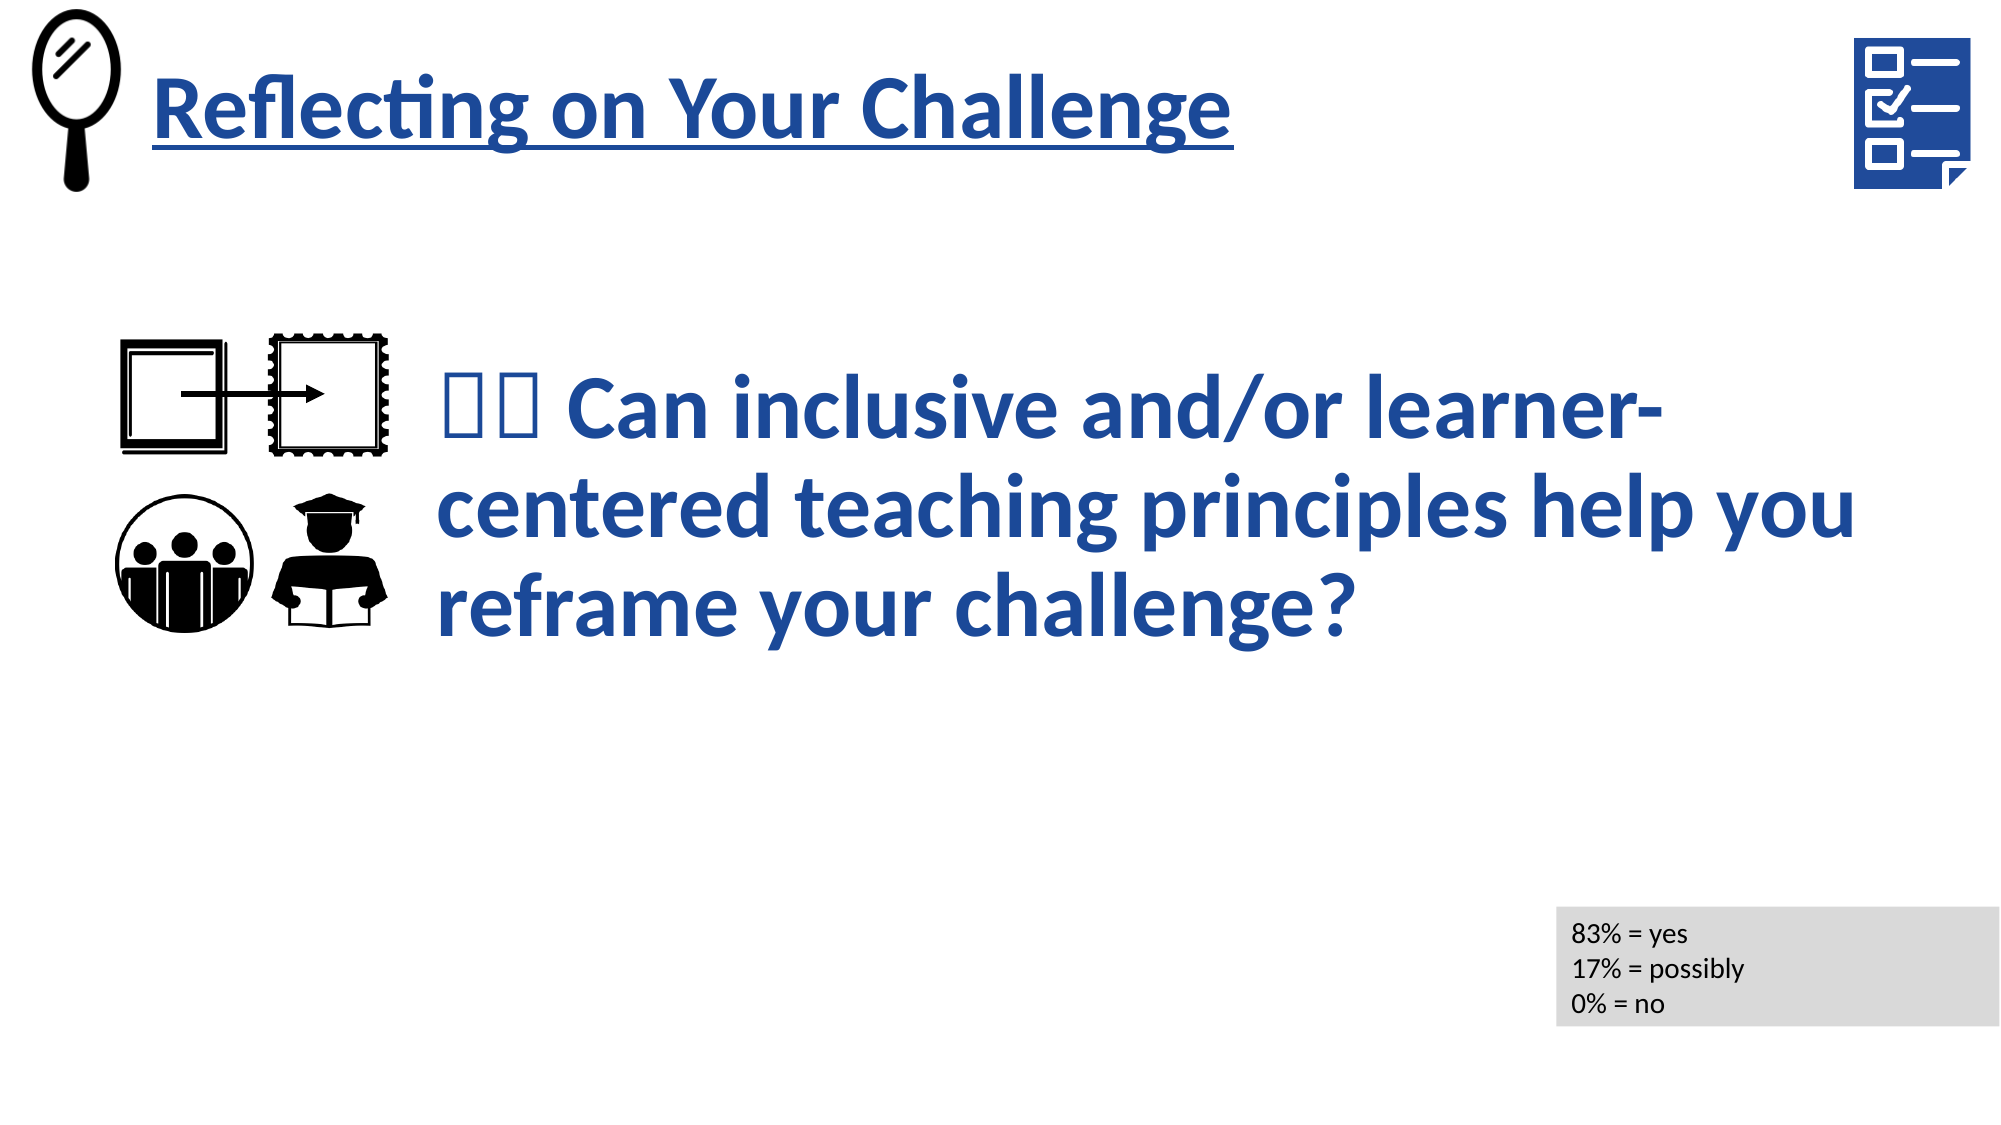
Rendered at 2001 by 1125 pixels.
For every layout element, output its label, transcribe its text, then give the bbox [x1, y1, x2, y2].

picture [1824, 25, 2000, 201]
picture [0, 0, 178, 203]
picture [115, 484, 406, 637]
list  Can inclusive and/or learner-centered teaching principles help you reframe your challenge? [421, 221, 1954, 1019]
text_box 83% = yes 17% = possibly 0% = no [1556, 906, 2000, 1027]
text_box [120, 327, 417, 475]
title Reflecting on Your Challenge [137, 0, 1863, 218]
